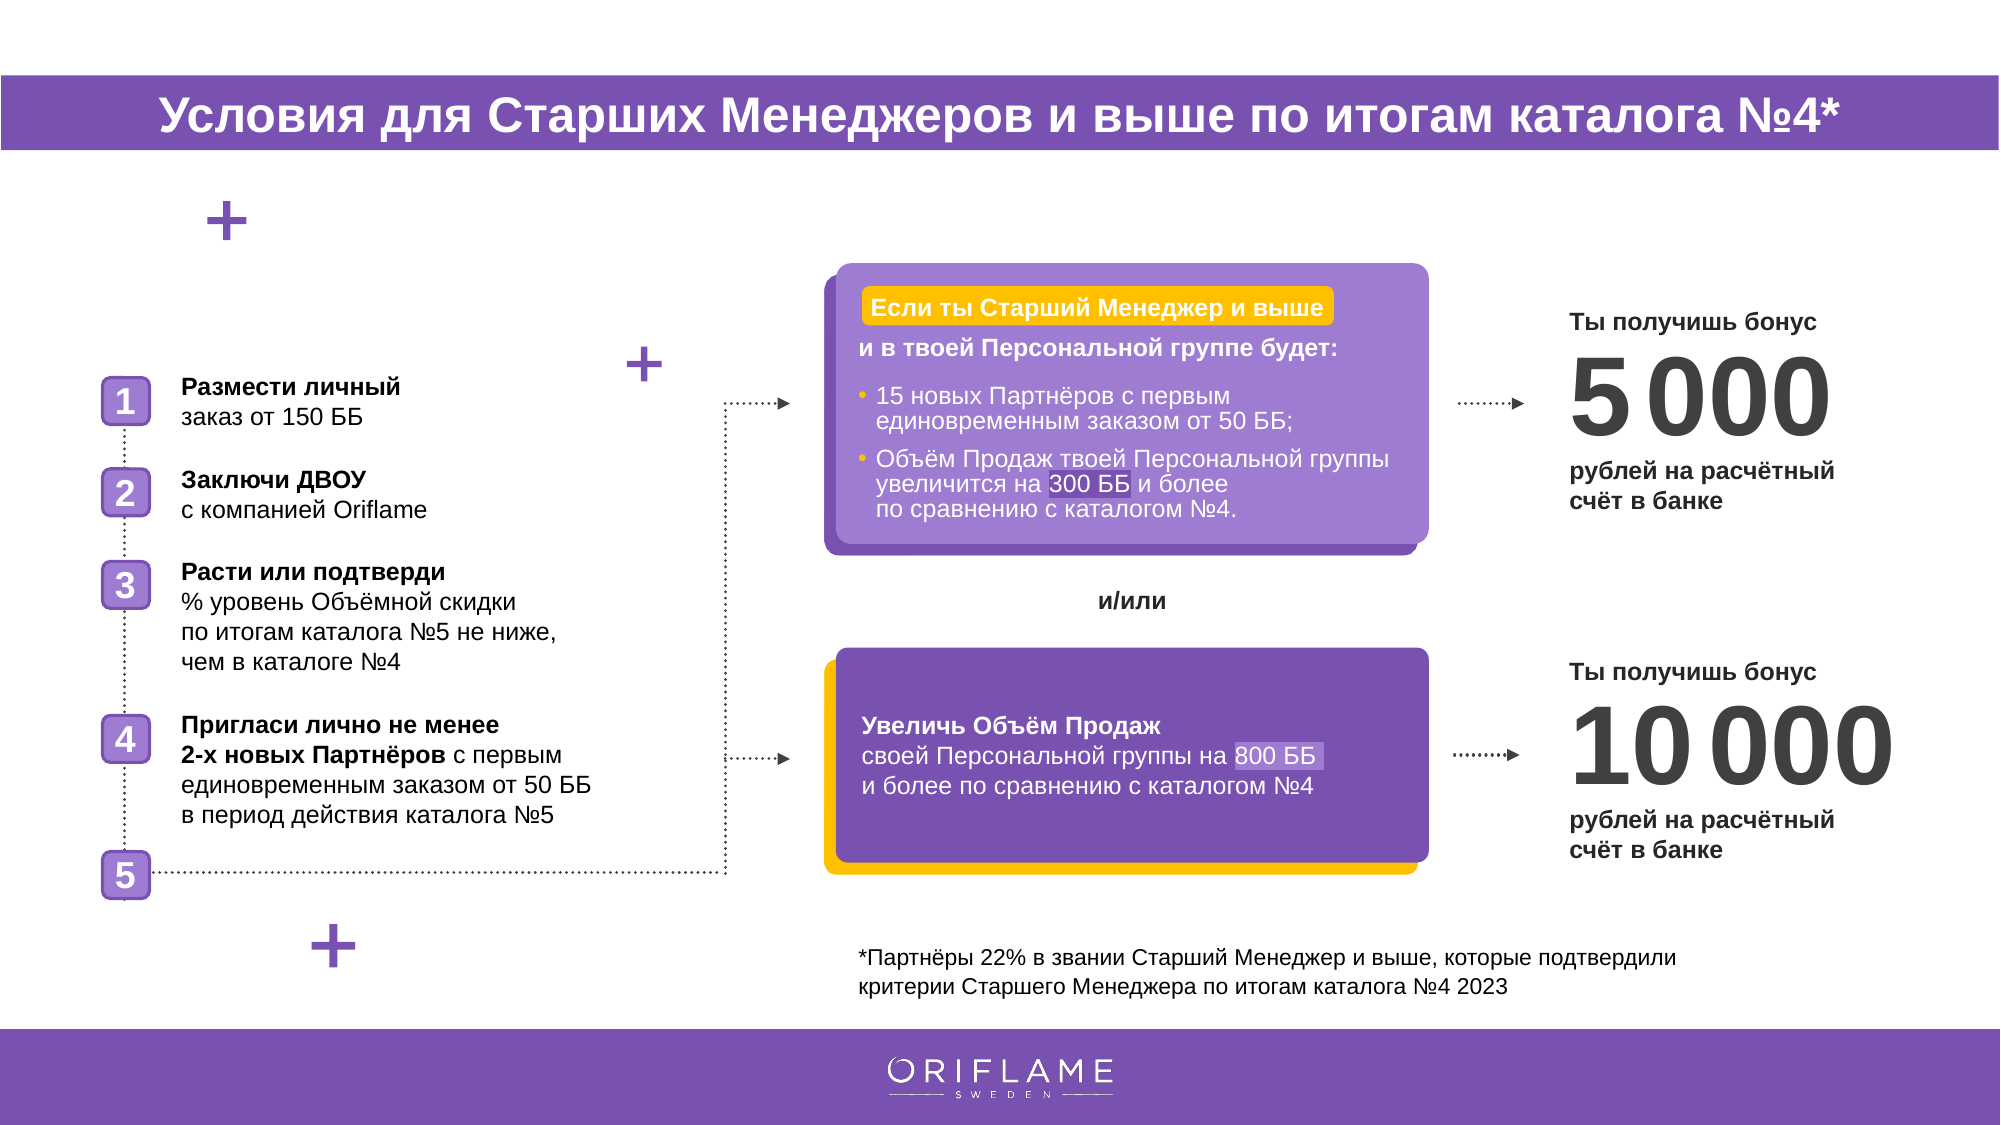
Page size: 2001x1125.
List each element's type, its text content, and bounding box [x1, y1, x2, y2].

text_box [835, 647, 2000, 872]
picture [860, 1029, 1140, 1125]
text_box *Партнёры 22% в звании Старший Менеджер и выше, которые подтвердили критерии Старшего Менеджера по итогам каталога №4 2023 [843, 932, 1777, 1007]
text_box и/или [835, 577, 1429, 622]
text_box [311, 923, 356, 968]
text_box [206, 200, 247, 241]
text_box [626, 346, 663, 363]
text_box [835, 263, 1879, 544]
text_box Условия для Старших Менеджеров и выше по итогам каталога №4* [1, 75, 1999, 151]
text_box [100, 363, 790, 905]
